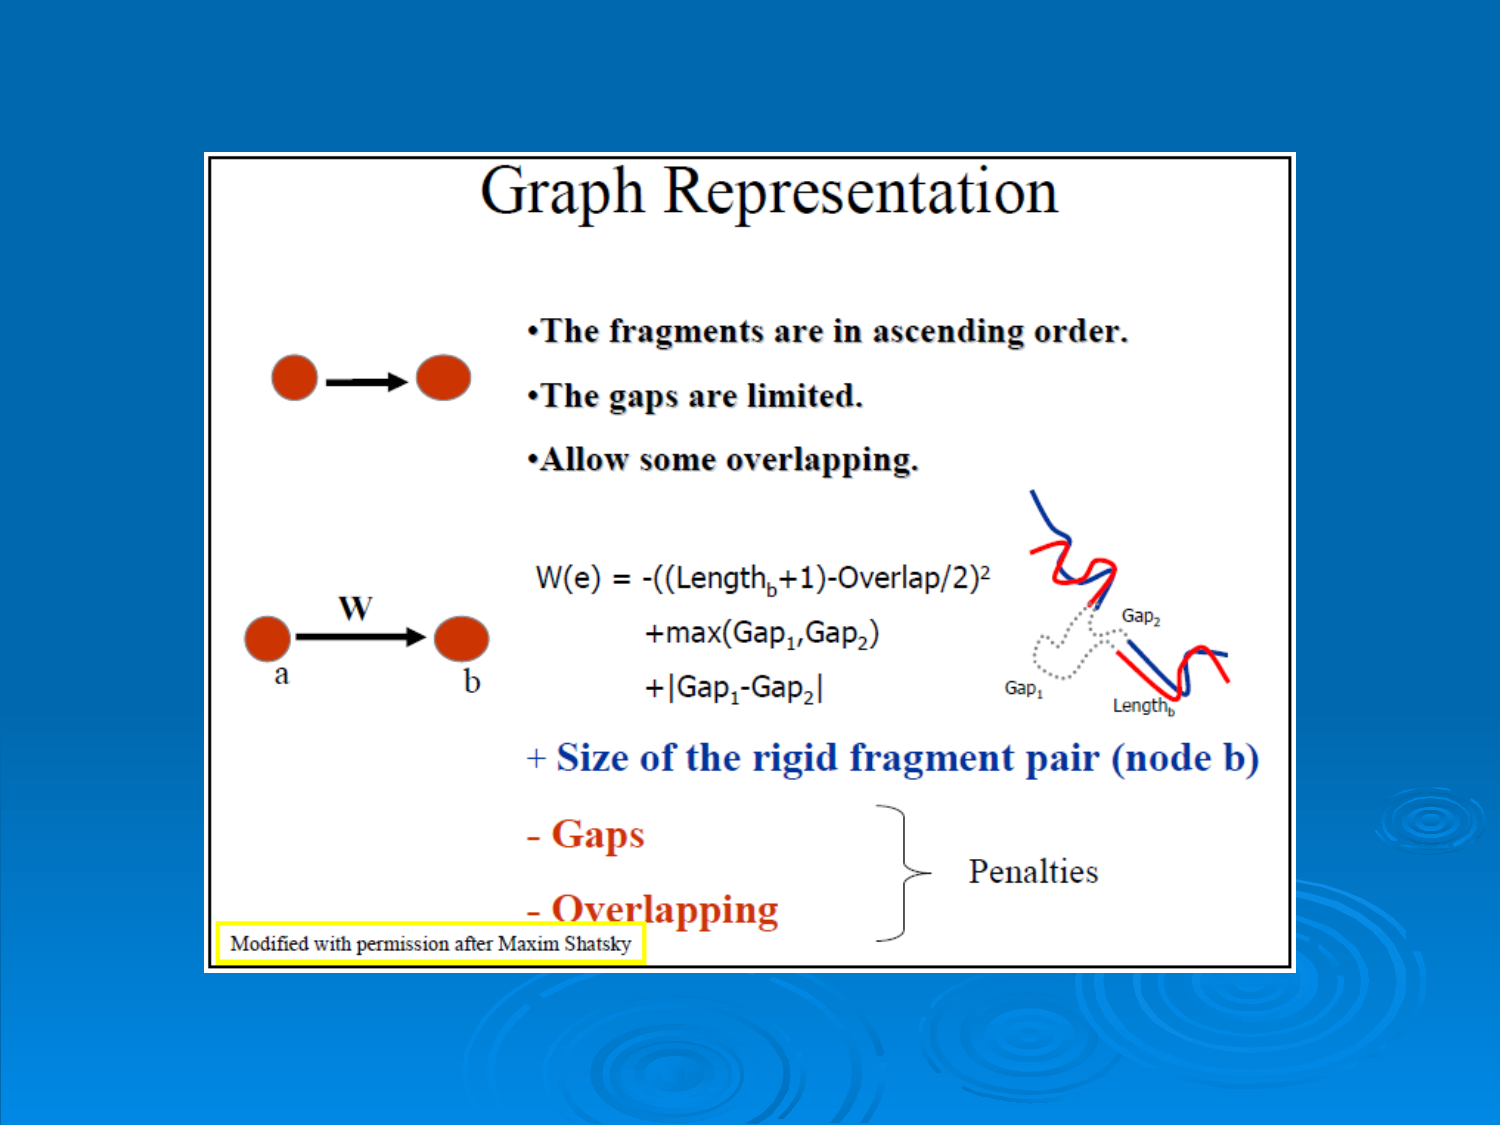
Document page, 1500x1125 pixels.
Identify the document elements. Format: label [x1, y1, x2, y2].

picture [204, 151, 1296, 974]
